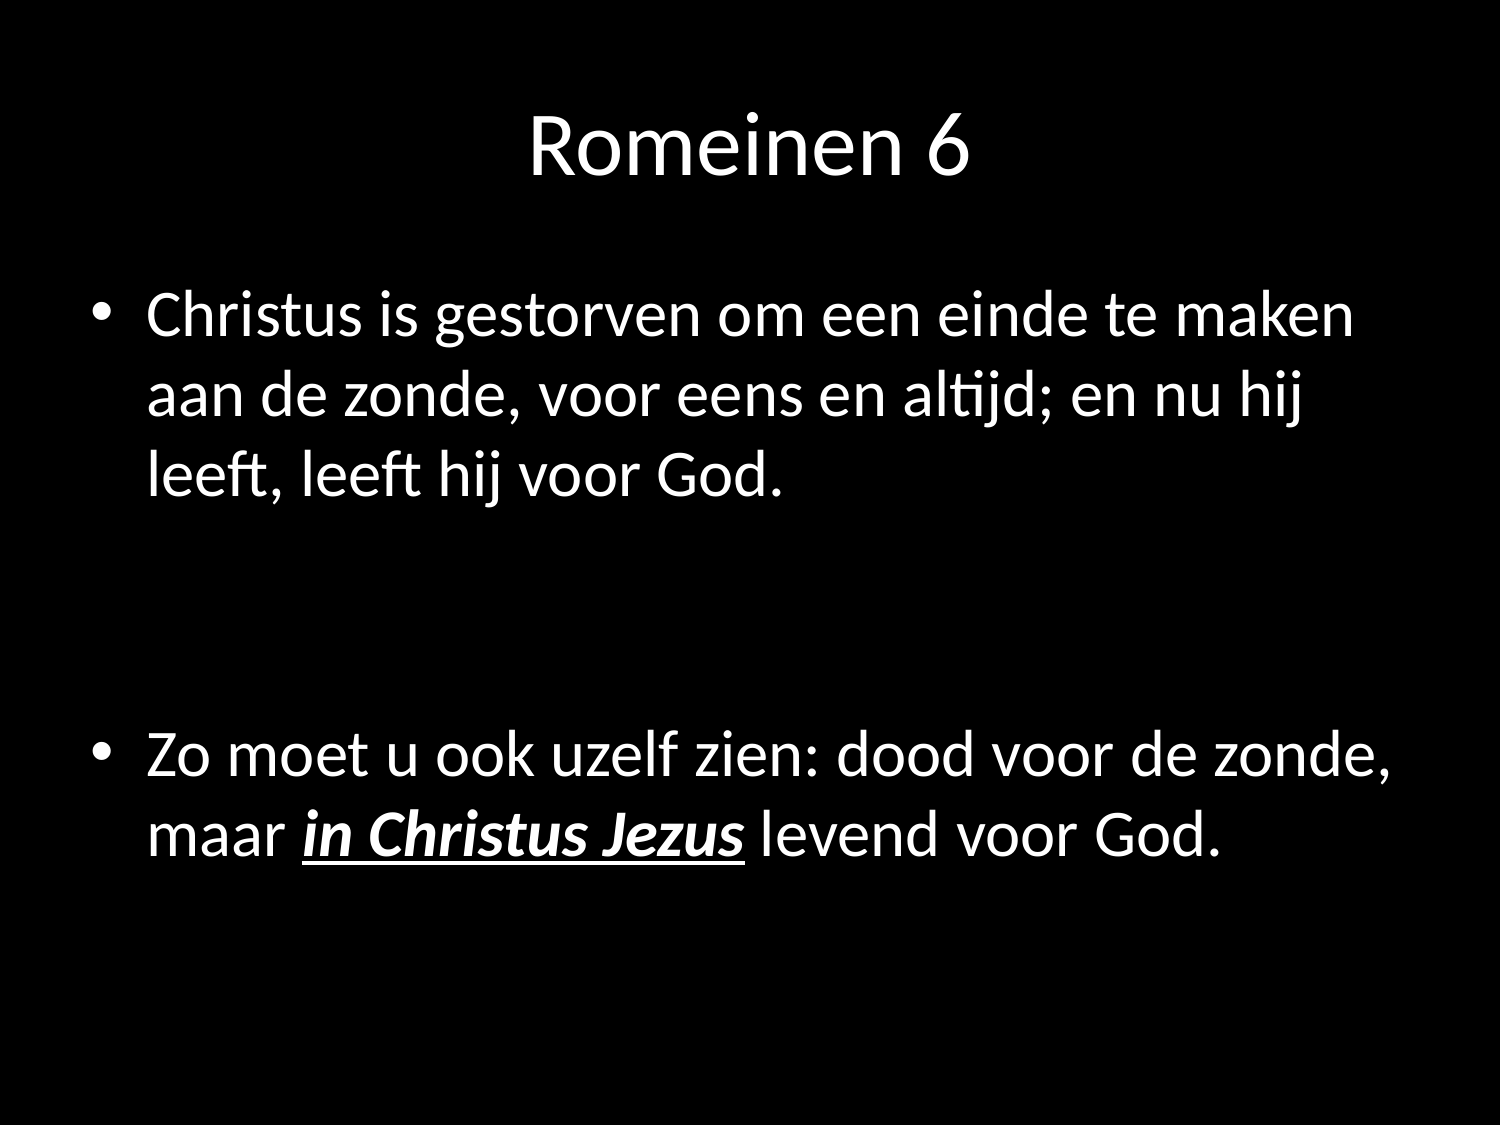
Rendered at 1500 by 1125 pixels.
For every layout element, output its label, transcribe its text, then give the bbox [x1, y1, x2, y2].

list Christus is gestorven om een einde te maken aan de zonde, voor eens en altijd; en nu hij leeft, leeft hij voor God. Zo moet u ook uzelf zien: dood voor de zonde, maar in Christus Jezus levend voor God. [75, 262, 1425, 1005]
title Romeinen 6 [75, 45, 1425, 233]
